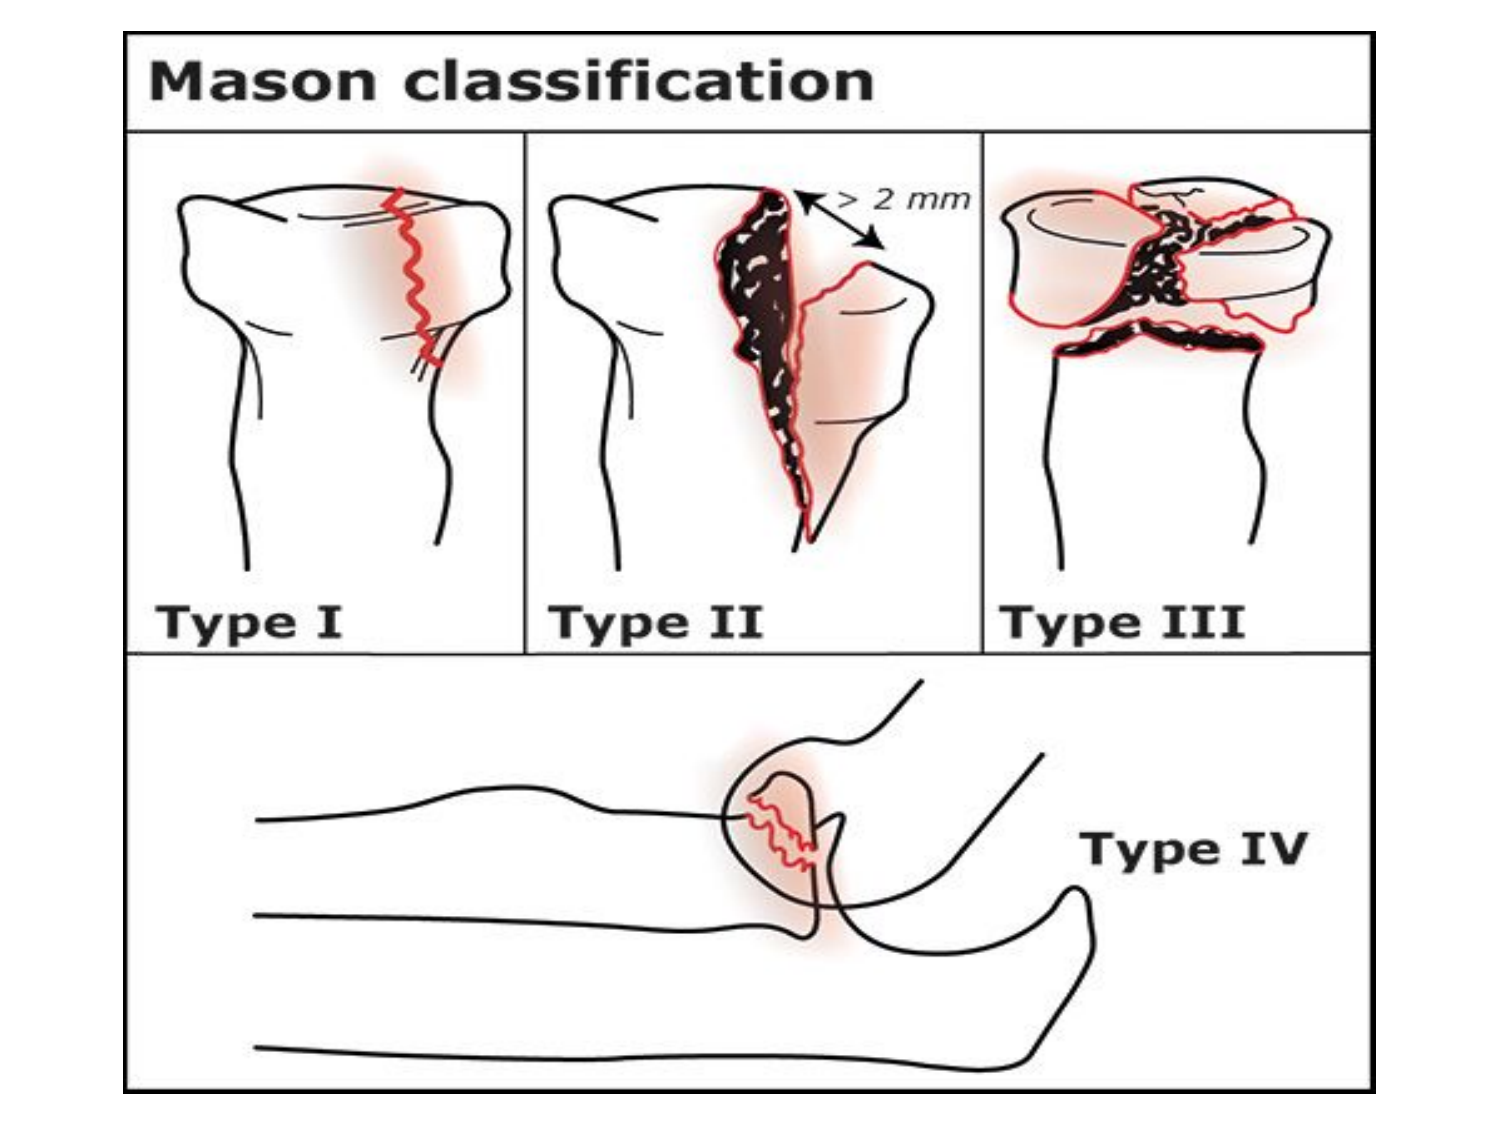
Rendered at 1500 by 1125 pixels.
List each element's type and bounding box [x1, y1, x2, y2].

picture [123, 30, 1377, 1095]
